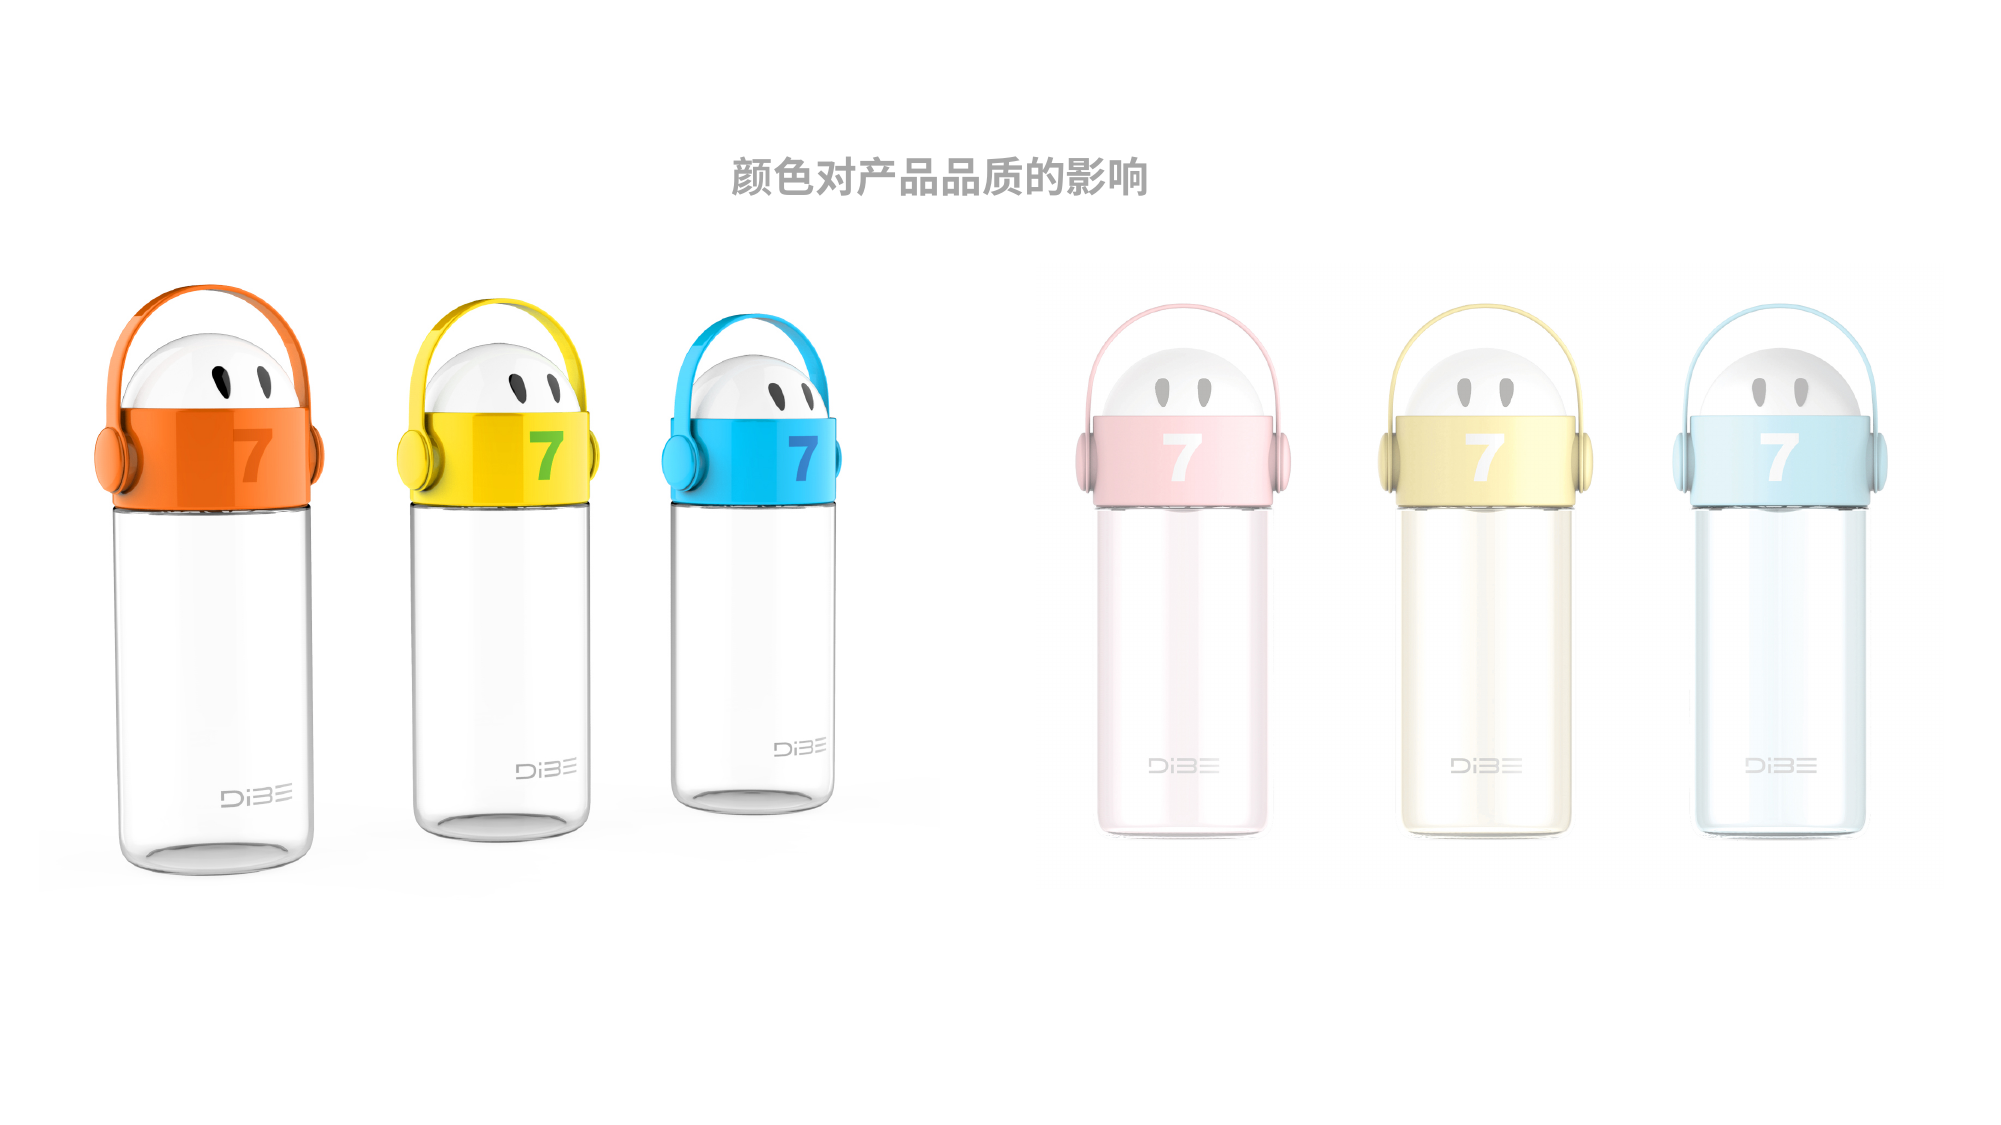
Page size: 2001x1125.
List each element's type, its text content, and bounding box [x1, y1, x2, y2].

picture [1036, 263, 1944, 889]
picture [39, 241, 940, 931]
text_box 颜色对产品品质的影响 [716, 118, 1192, 208]
